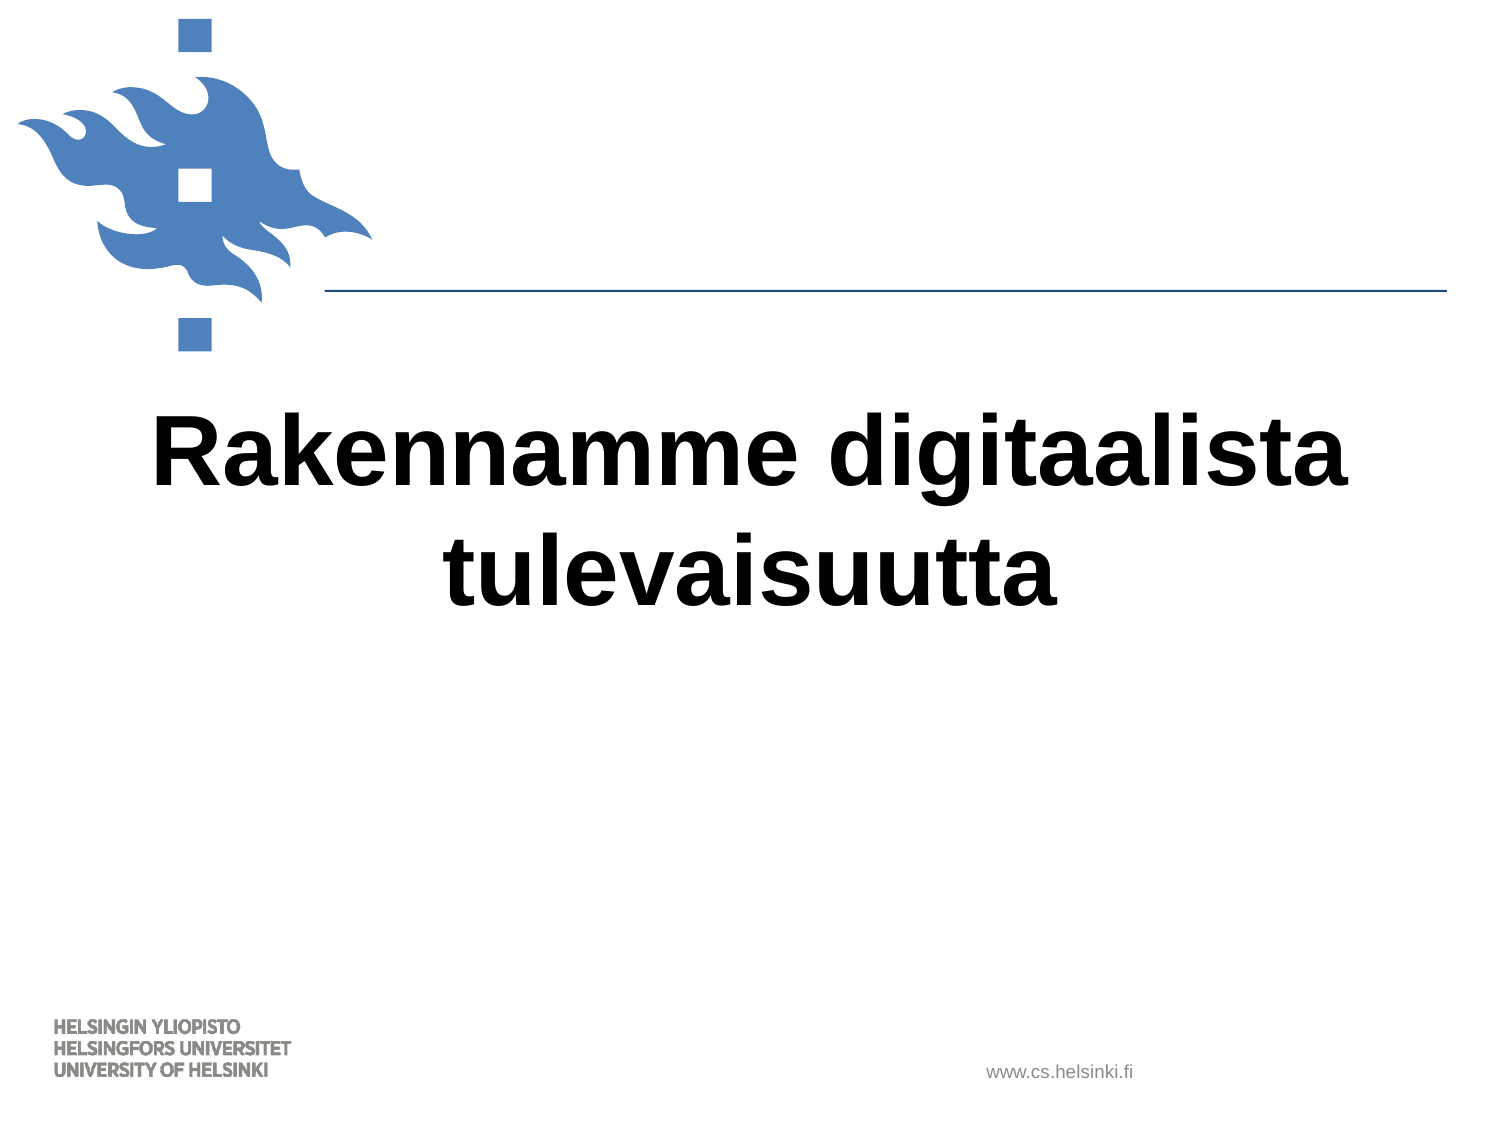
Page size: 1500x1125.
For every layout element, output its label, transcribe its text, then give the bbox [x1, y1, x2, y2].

text_box Rakennamme digitaalista tulevaisuutta [112, 385, 1388, 693]
picture [53, 1017, 292, 1079]
